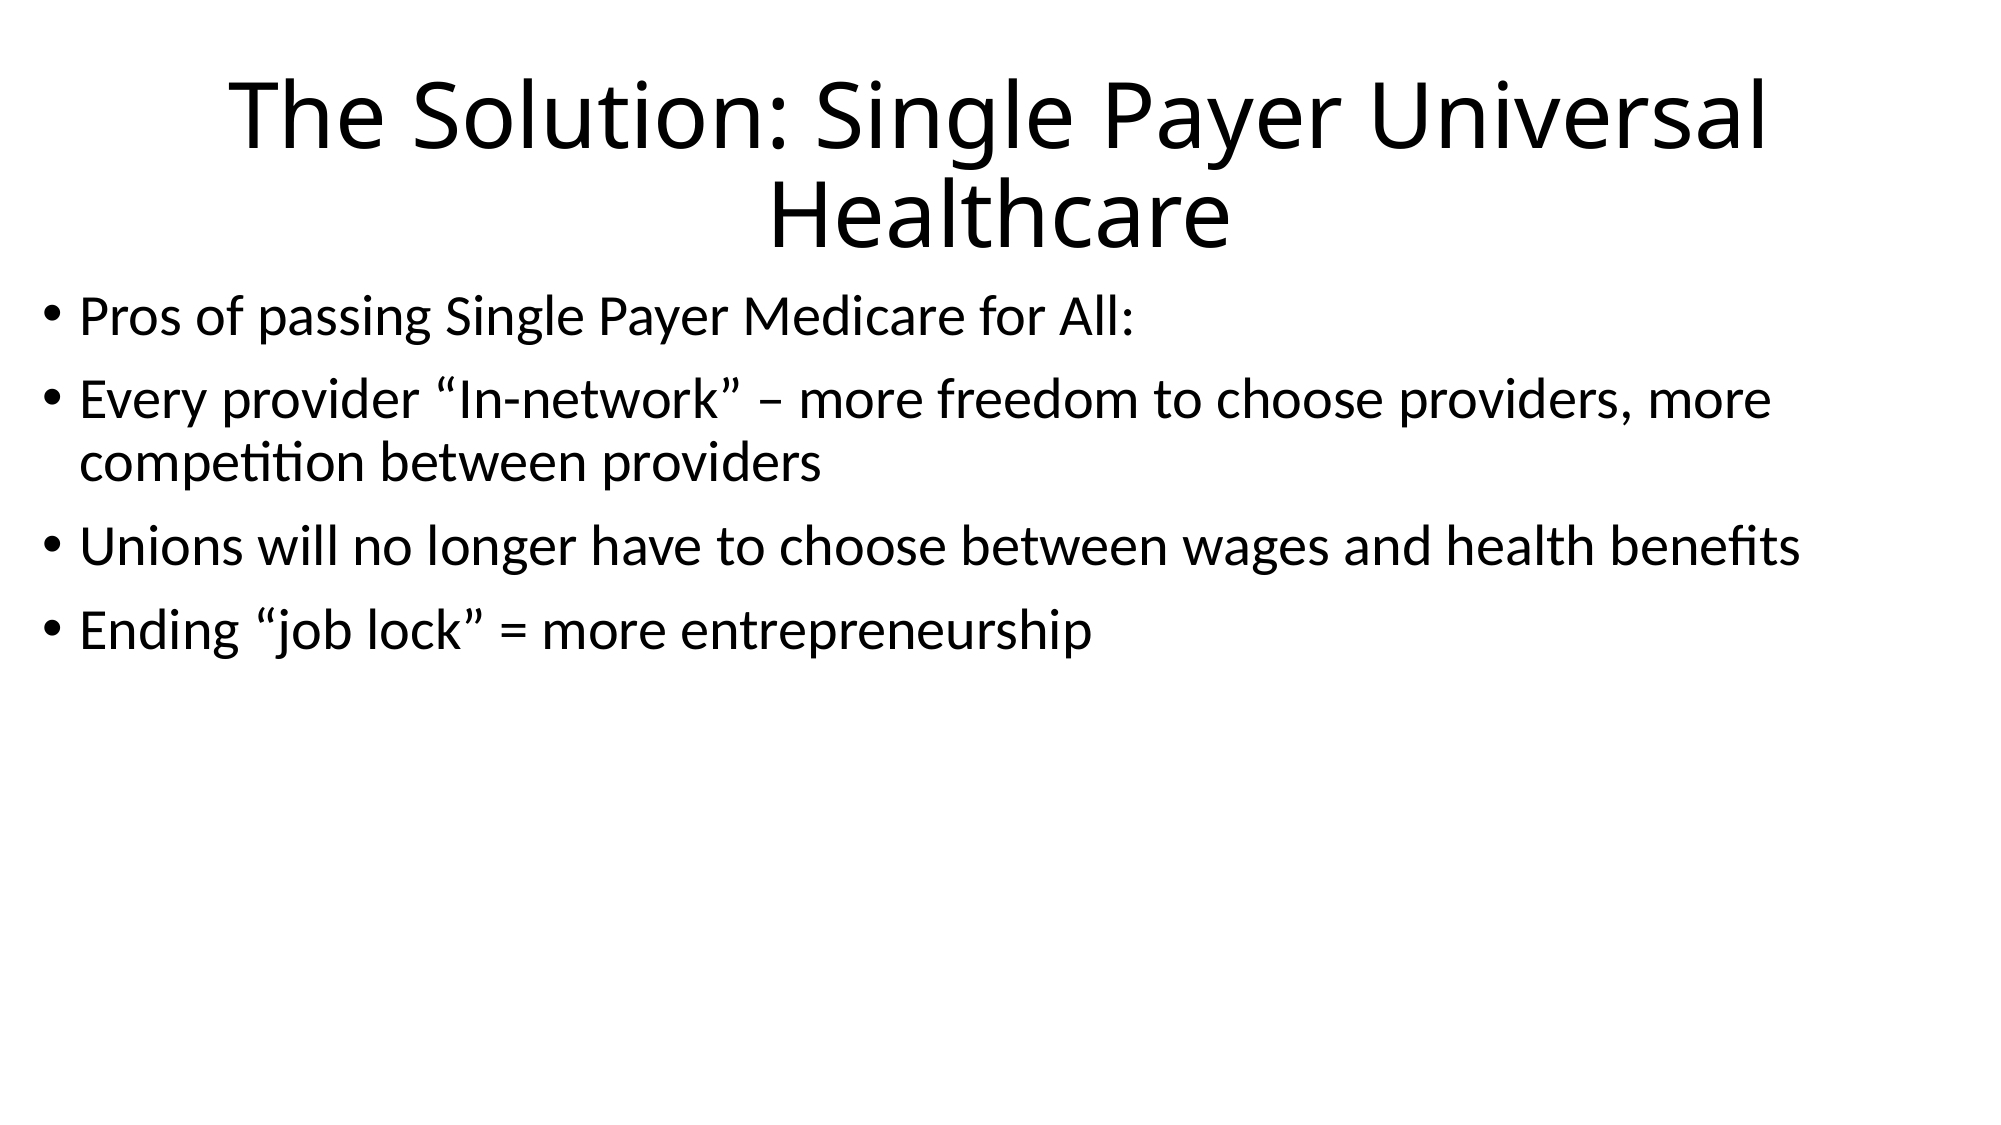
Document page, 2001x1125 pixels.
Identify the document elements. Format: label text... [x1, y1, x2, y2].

list Pros of passing Single Payer Medicare for All: Every provider “In-network” – more freedom to choose providers, more competition between providers Unions will no longer have to choose between wages and health benefits Ending “job lock” = more entrepreneurship [27, 277, 2000, 1087]
title The Solution: Single Payer Universal Healthcare [137, 59, 1863, 277]
